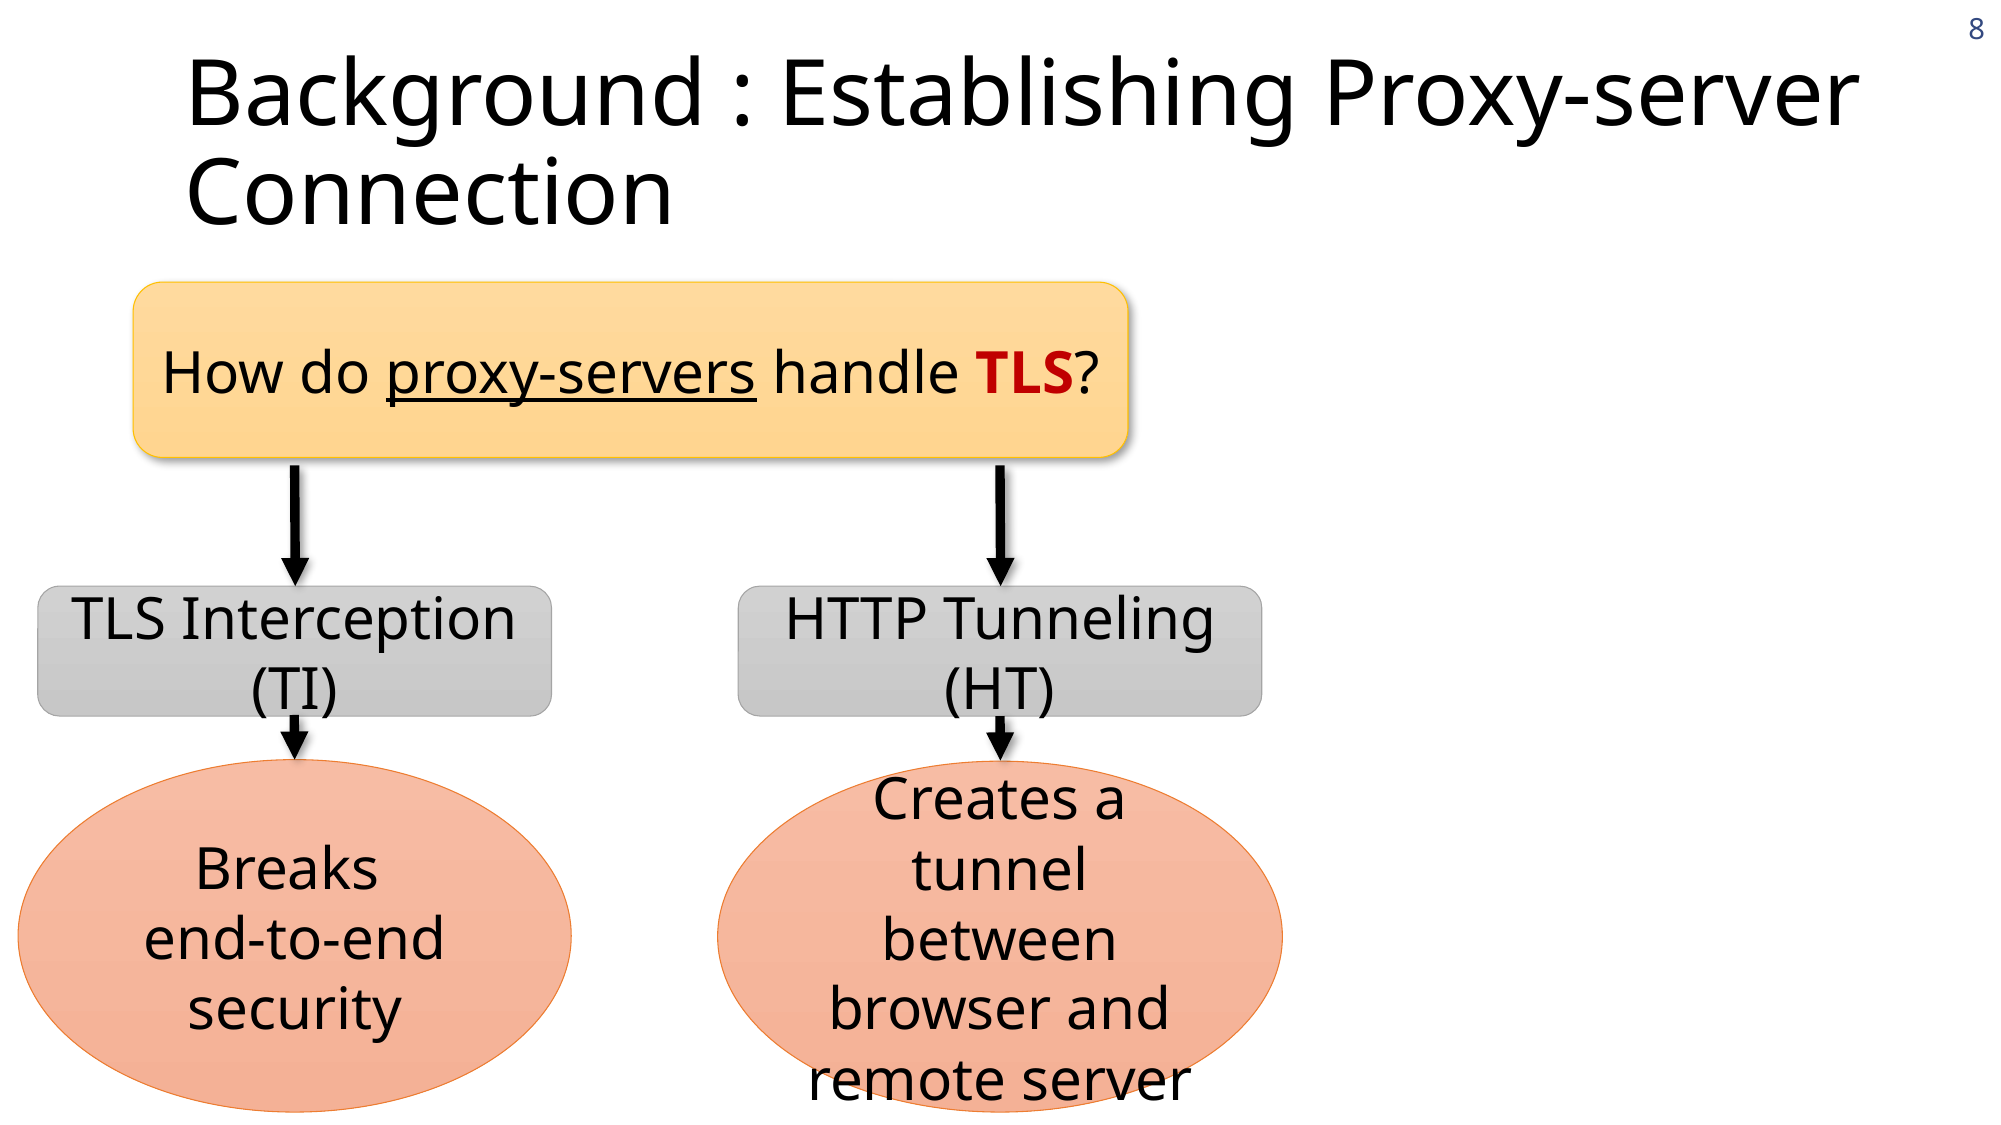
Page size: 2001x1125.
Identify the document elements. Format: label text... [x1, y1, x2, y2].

text_box How do proxy-servers handle TLS? [132, 281, 1129, 458]
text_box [738, 465, 1262, 716]
text_box Background : Establishing Proxy-server Connection [169, 30, 1881, 260]
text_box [18, 714, 572, 1113]
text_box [37, 465, 552, 714]
slide_number 8 [1550, 0, 2000, 60]
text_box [717, 716, 1283, 1113]
